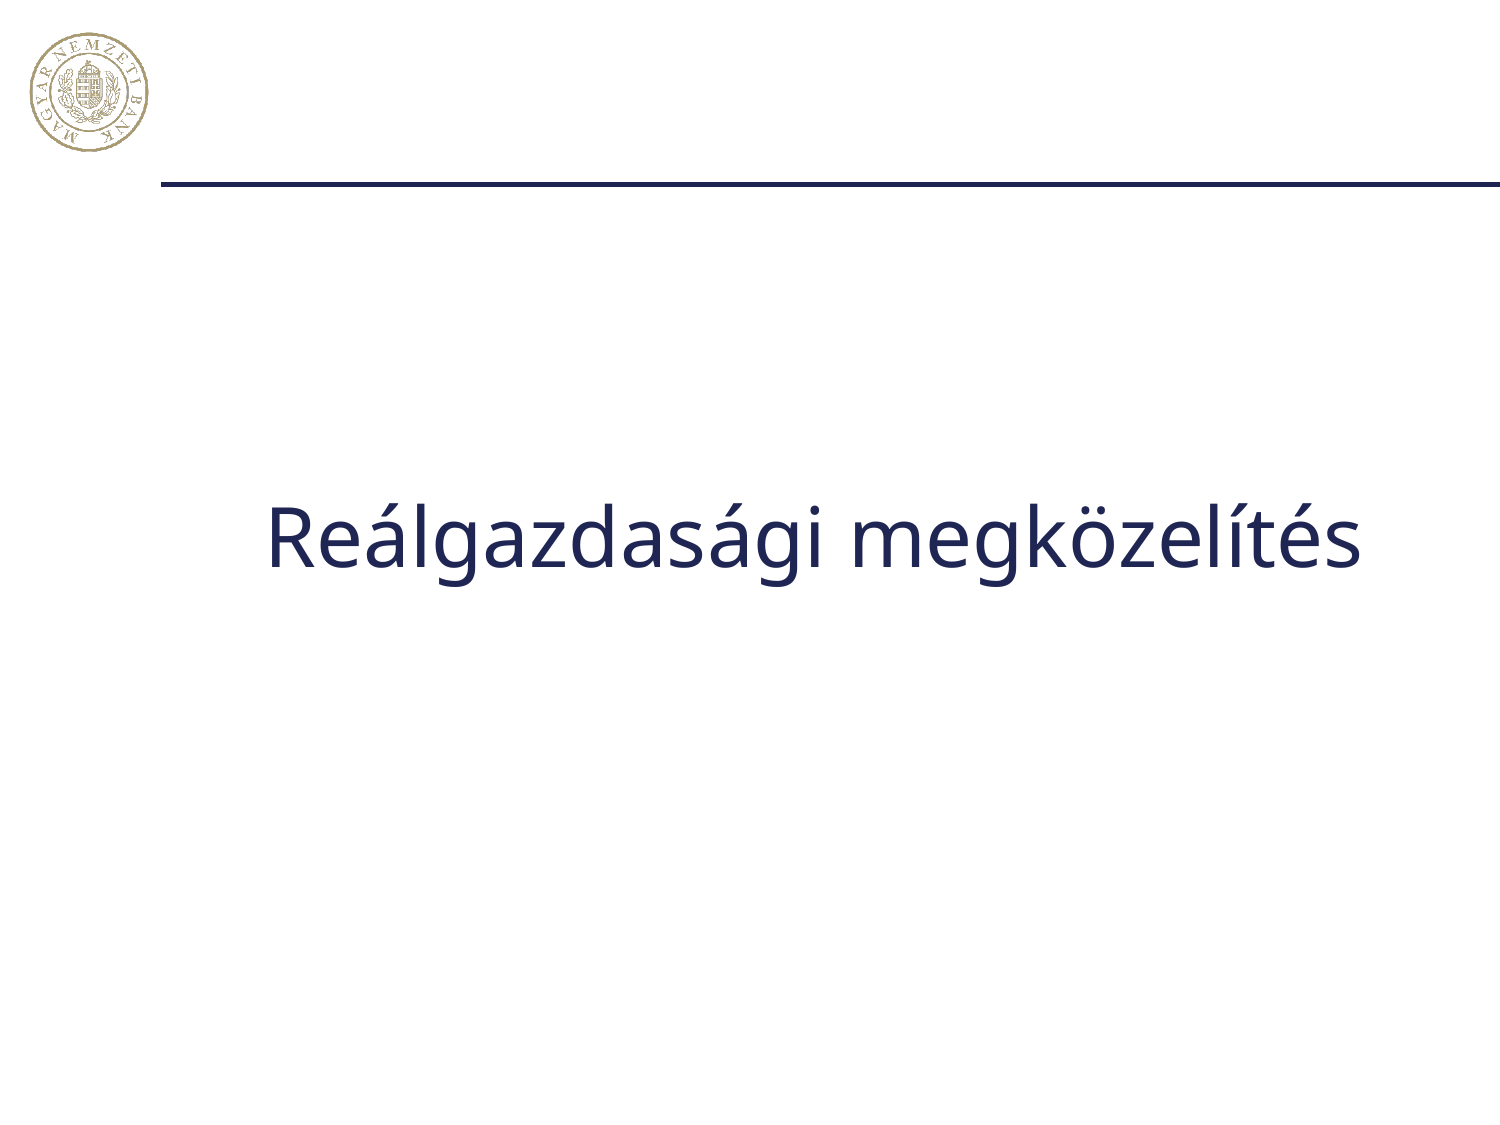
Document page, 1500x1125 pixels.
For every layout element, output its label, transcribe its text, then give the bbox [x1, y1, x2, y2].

picture [17, 21, 161, 165]
list Reálgazdasági megközelítés [159, 172, 1471, 1012]
